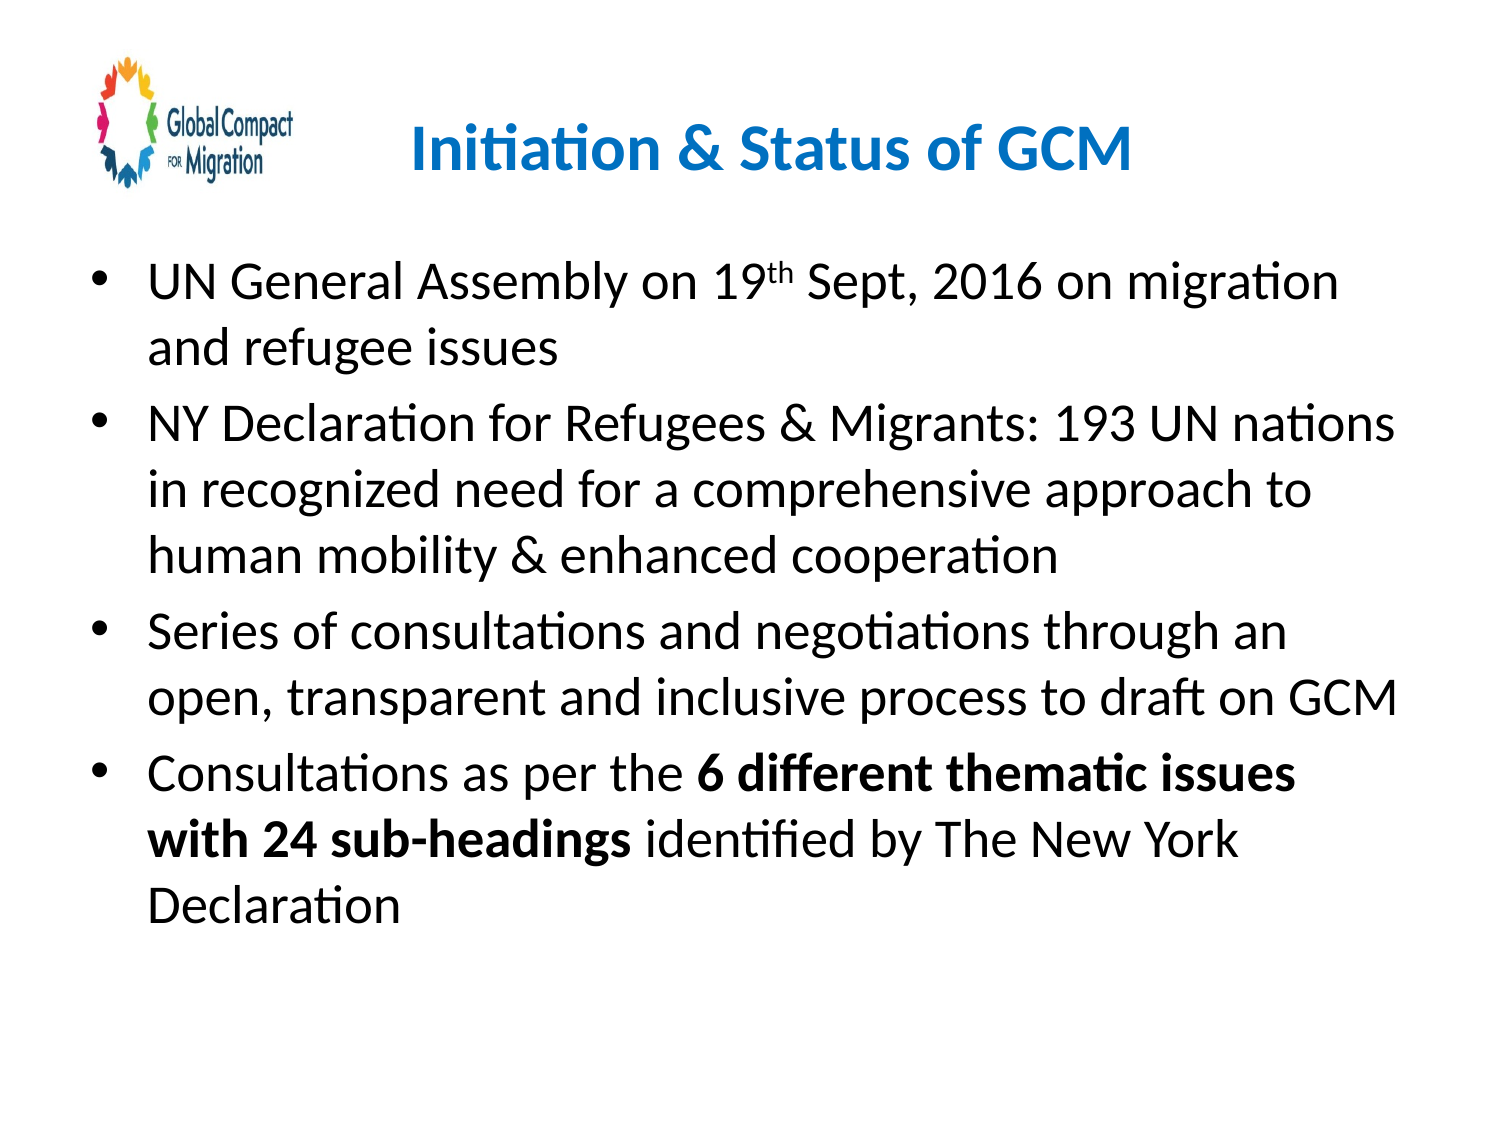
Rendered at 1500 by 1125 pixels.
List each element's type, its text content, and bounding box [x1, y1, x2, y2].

list UN General Assembly on 19th Sept, 2016 on migration and refugee issues NY Declaration for Refugees & Migrants: 193 UN nations in recognized need for a comprehensive approach to human mobility & enhanced cooperation Series of consultations and negotiations through an open, transparent and inclusive process to draft on GCM Consultations as per the 6 different thematic issues with 24 sub-headings identified by The New York Declaration [75, 237, 1425, 980]
title Initiation & Status of GCM [75, 50, 1425, 237]
